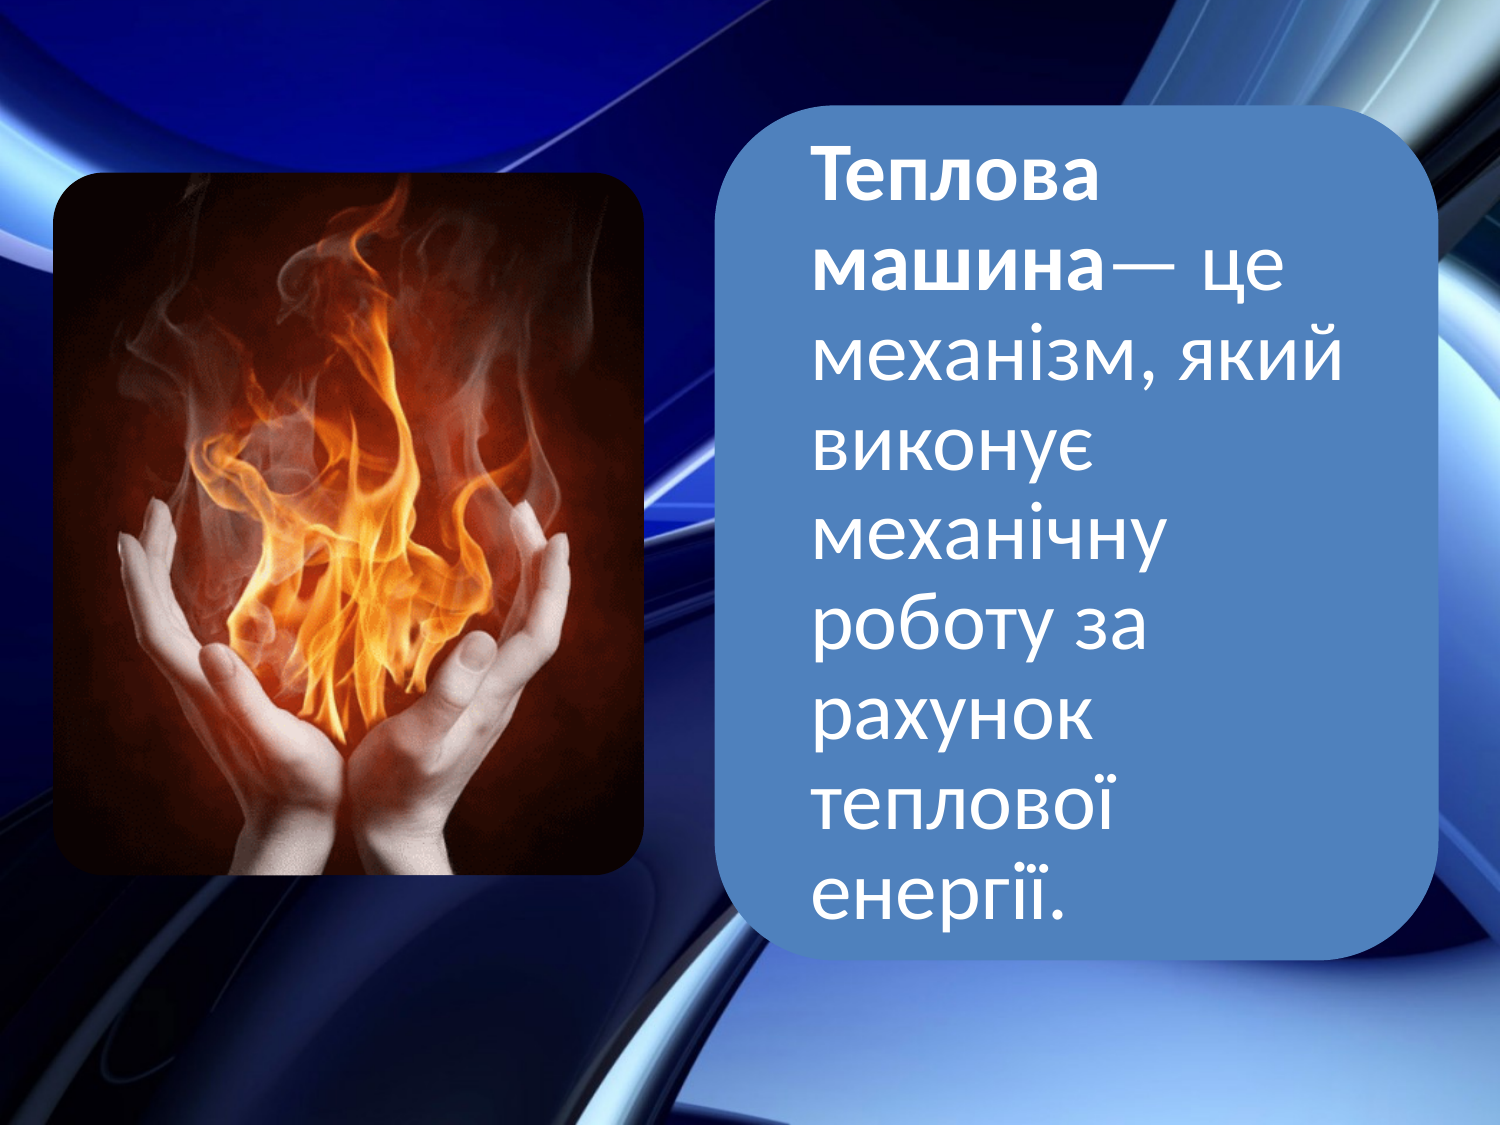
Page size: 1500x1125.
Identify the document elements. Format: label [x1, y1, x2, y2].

list [714, 18, 1439, 1047]
picture [0, 0, 1500, 1125]
